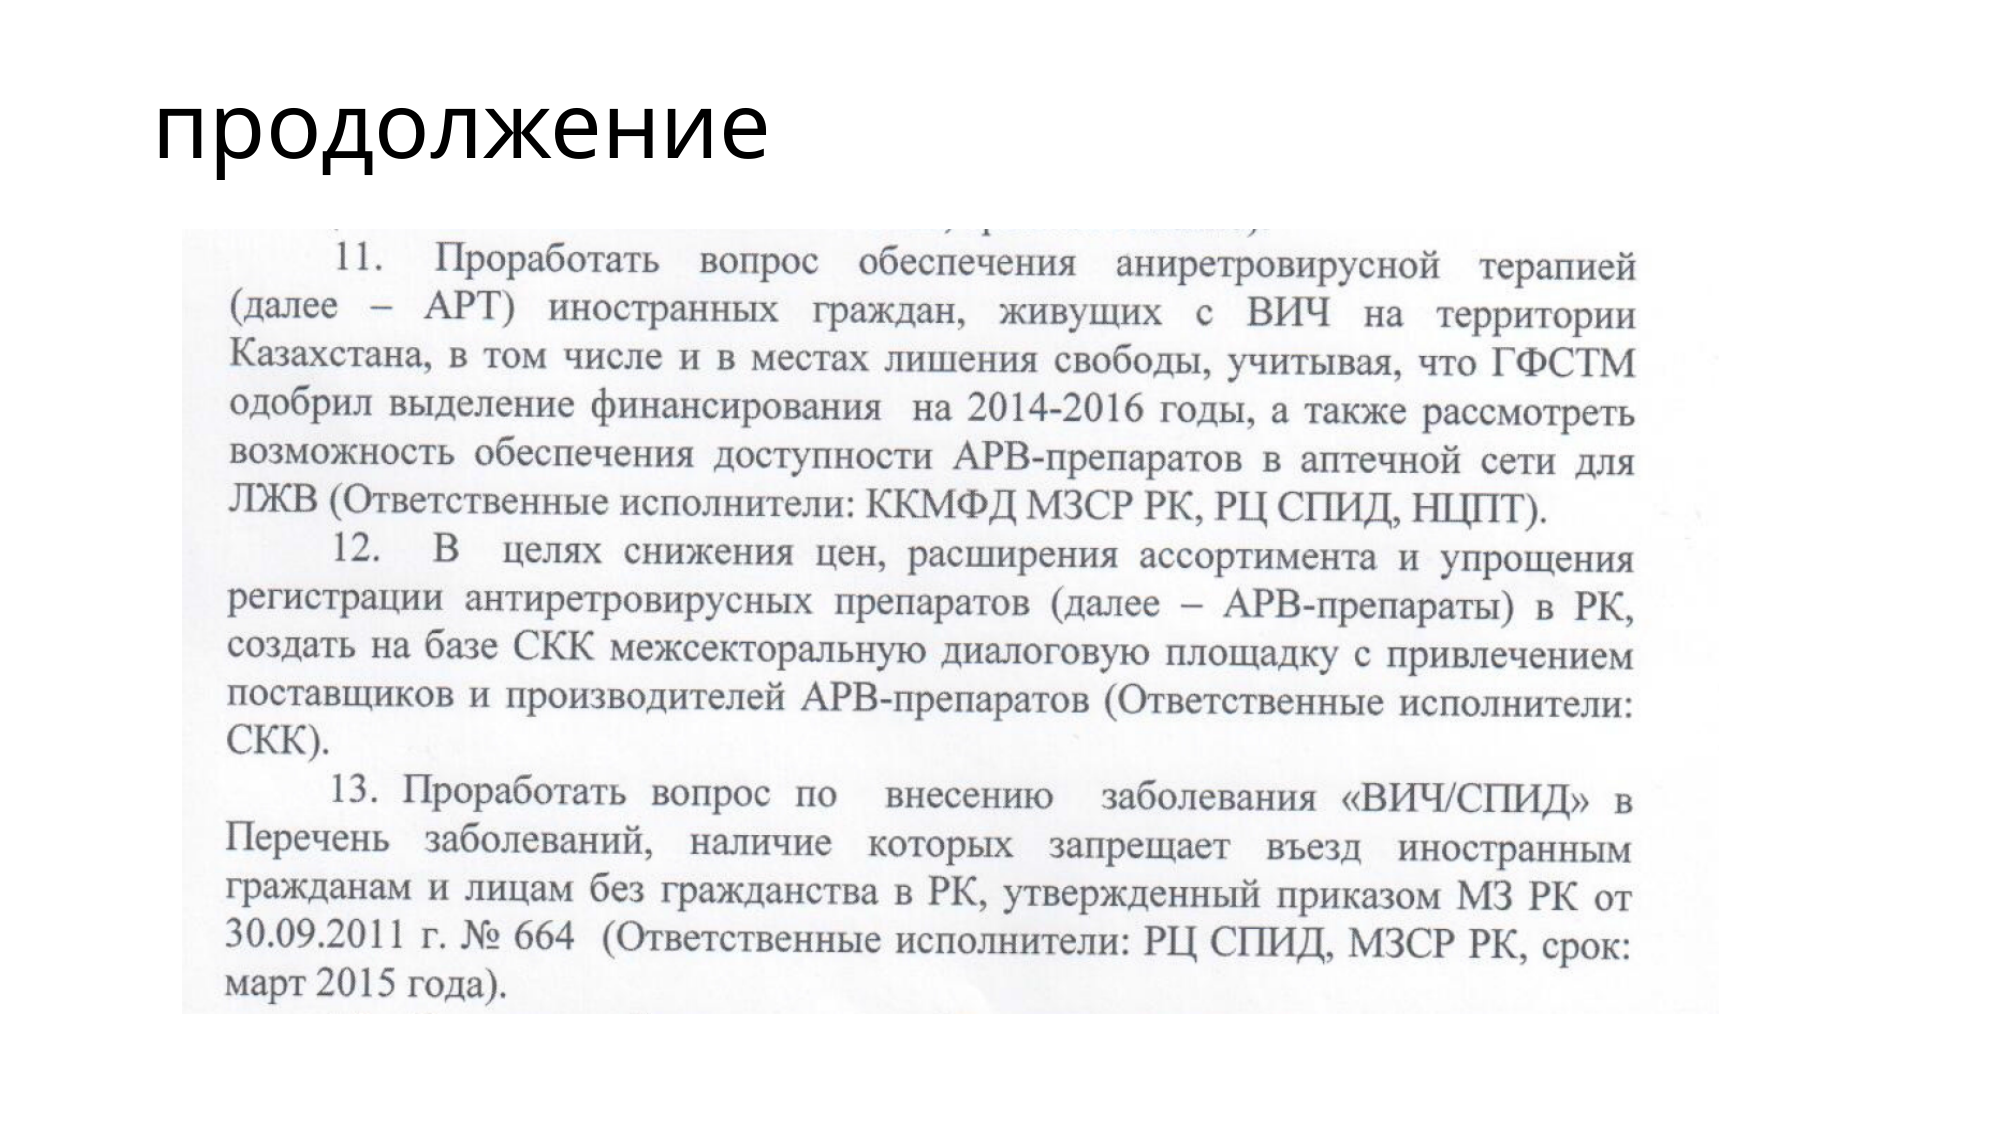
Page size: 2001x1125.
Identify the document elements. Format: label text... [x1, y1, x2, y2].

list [182, 229, 1719, 1014]
title продолжение [137, 59, 1863, 198]
